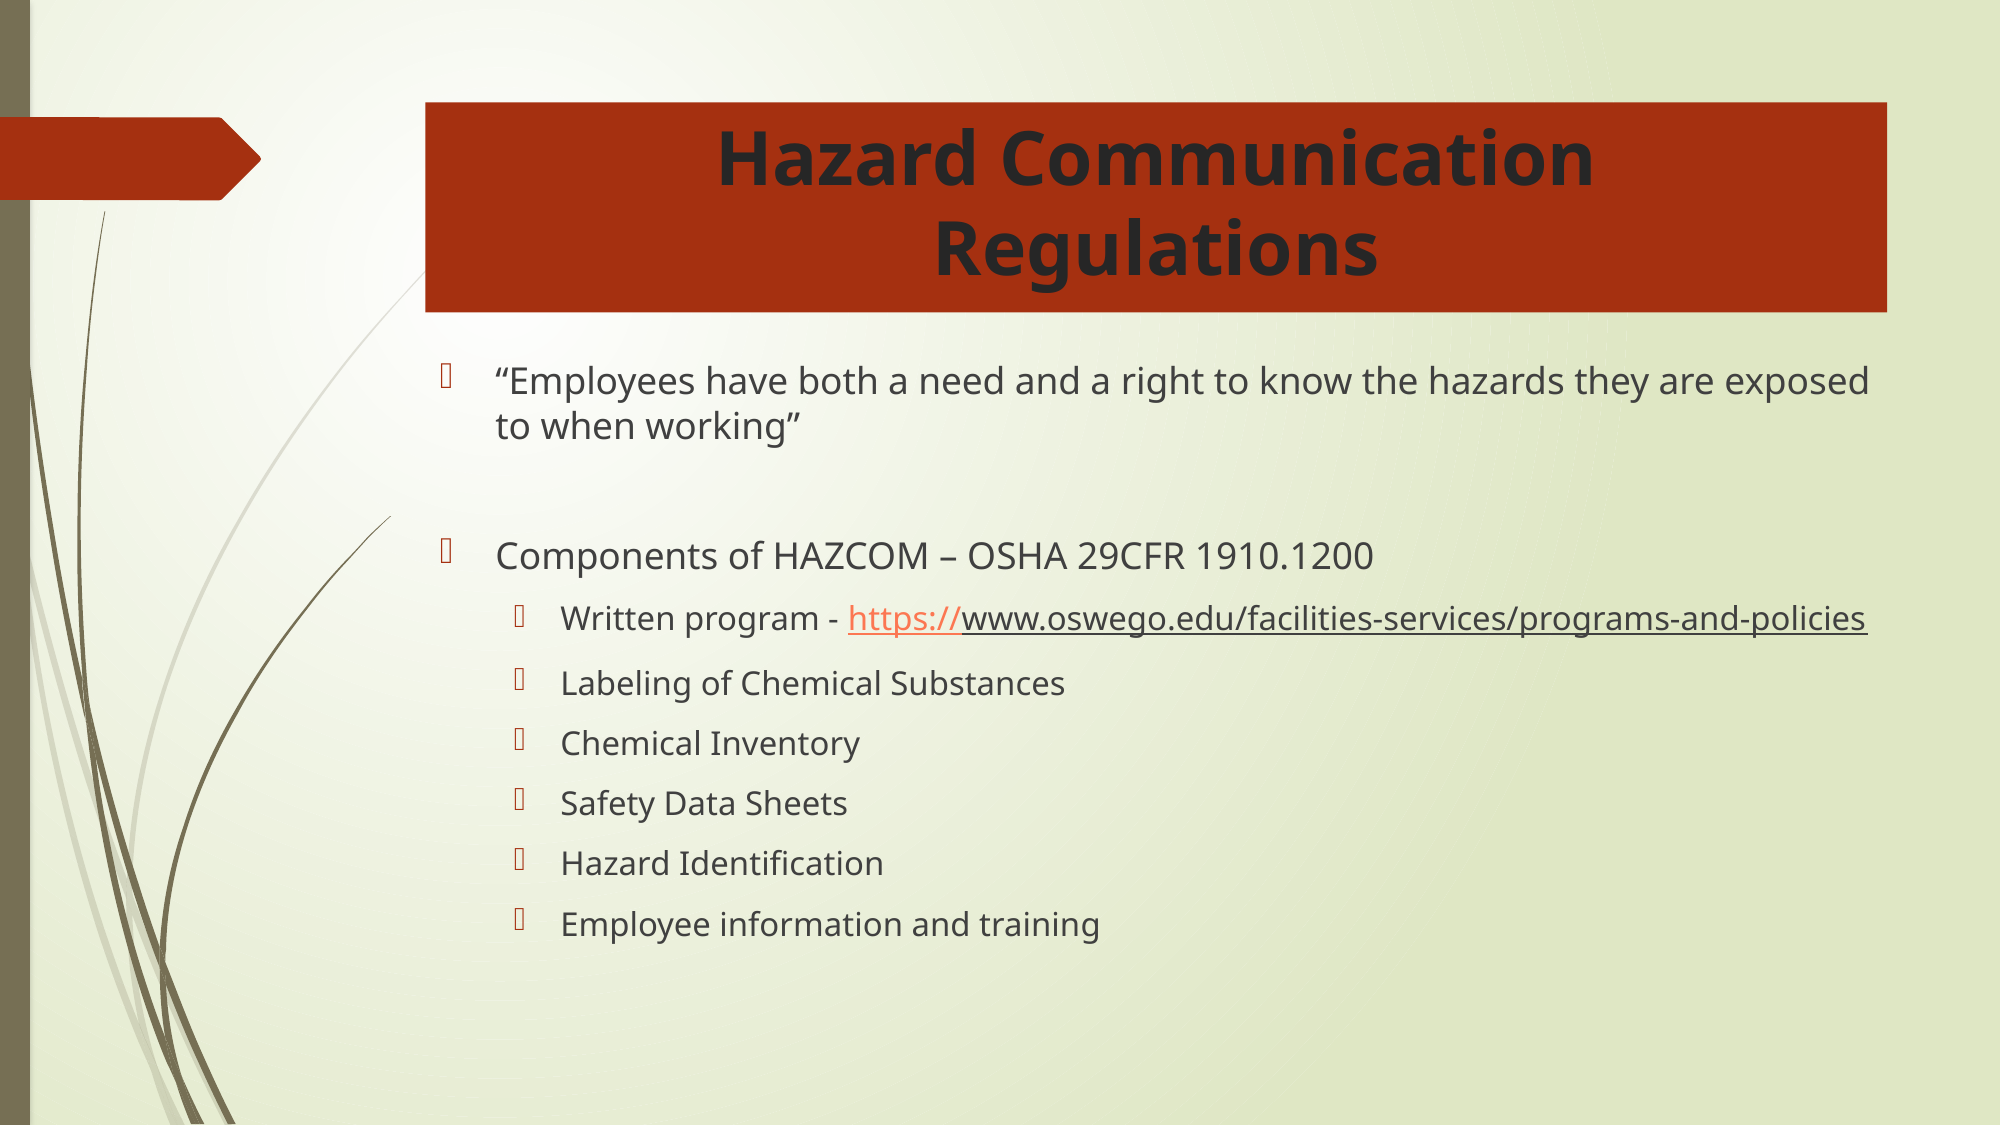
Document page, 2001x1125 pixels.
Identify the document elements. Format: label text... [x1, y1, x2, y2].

list “Employees have both a need and a right to know the hazards they are exposed to when working” Components of HAZCOM – OSHA 29CFR 1910.1200 Written program - https://www.oswego.edu/facilities-services/programs-and-policies Labeling of Chemical Substances Chemical Inventory Safety Data Sheets Hazard Identification Employee information and training [424, 350, 1888, 970]
title Hazard Communication Regulations [425, 102, 1888, 313]
